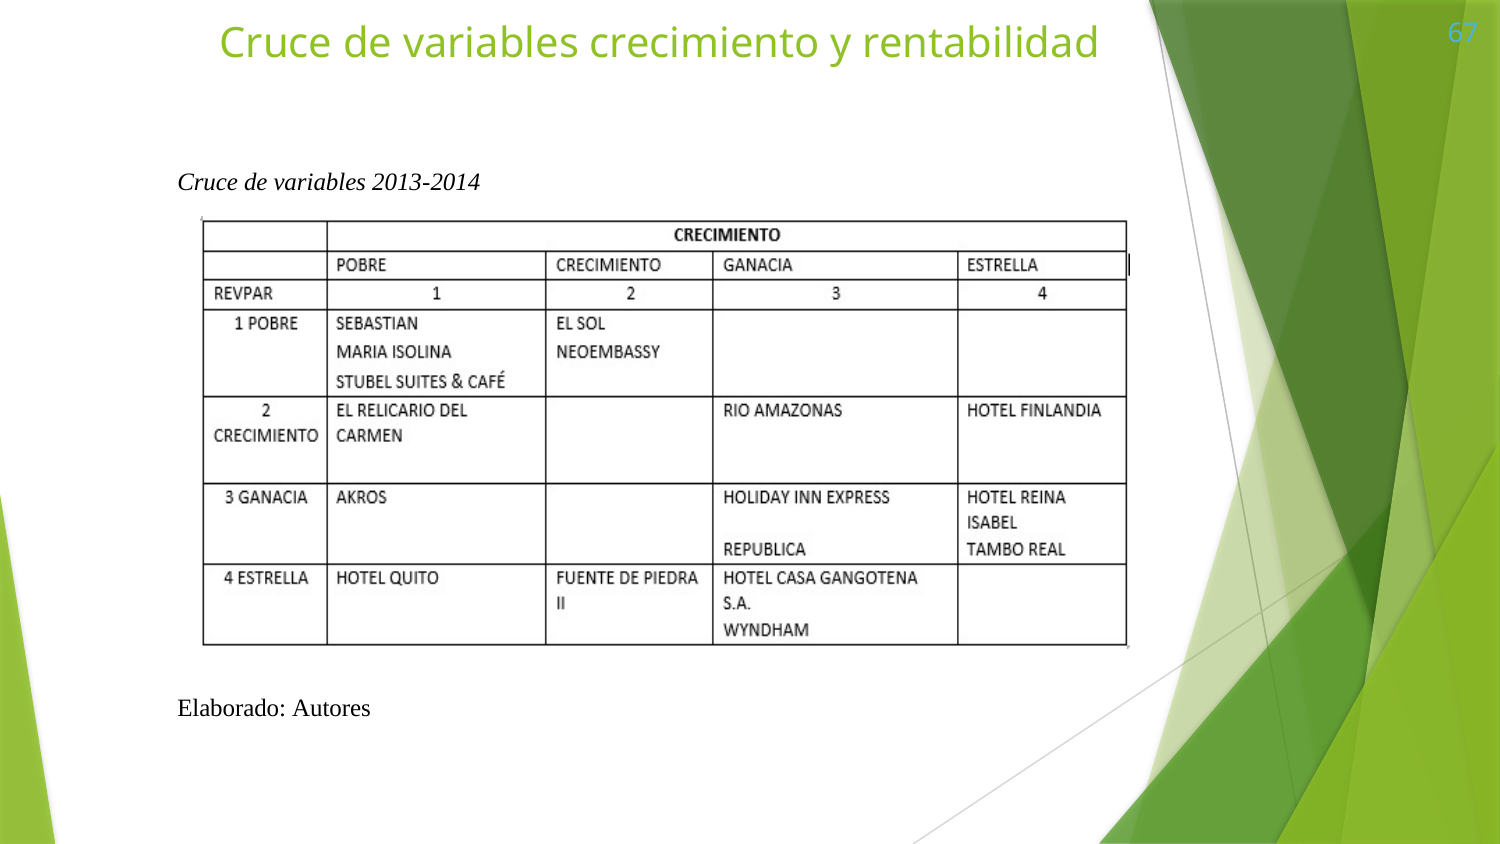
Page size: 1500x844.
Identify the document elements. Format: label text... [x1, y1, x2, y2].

picture [176, 167, 1500, 844]
slide_number 67 [1403, 0, 1494, 65]
text_box Cruce de variables crecimiento y rentabilidad [99, 8, 1221, 121]
